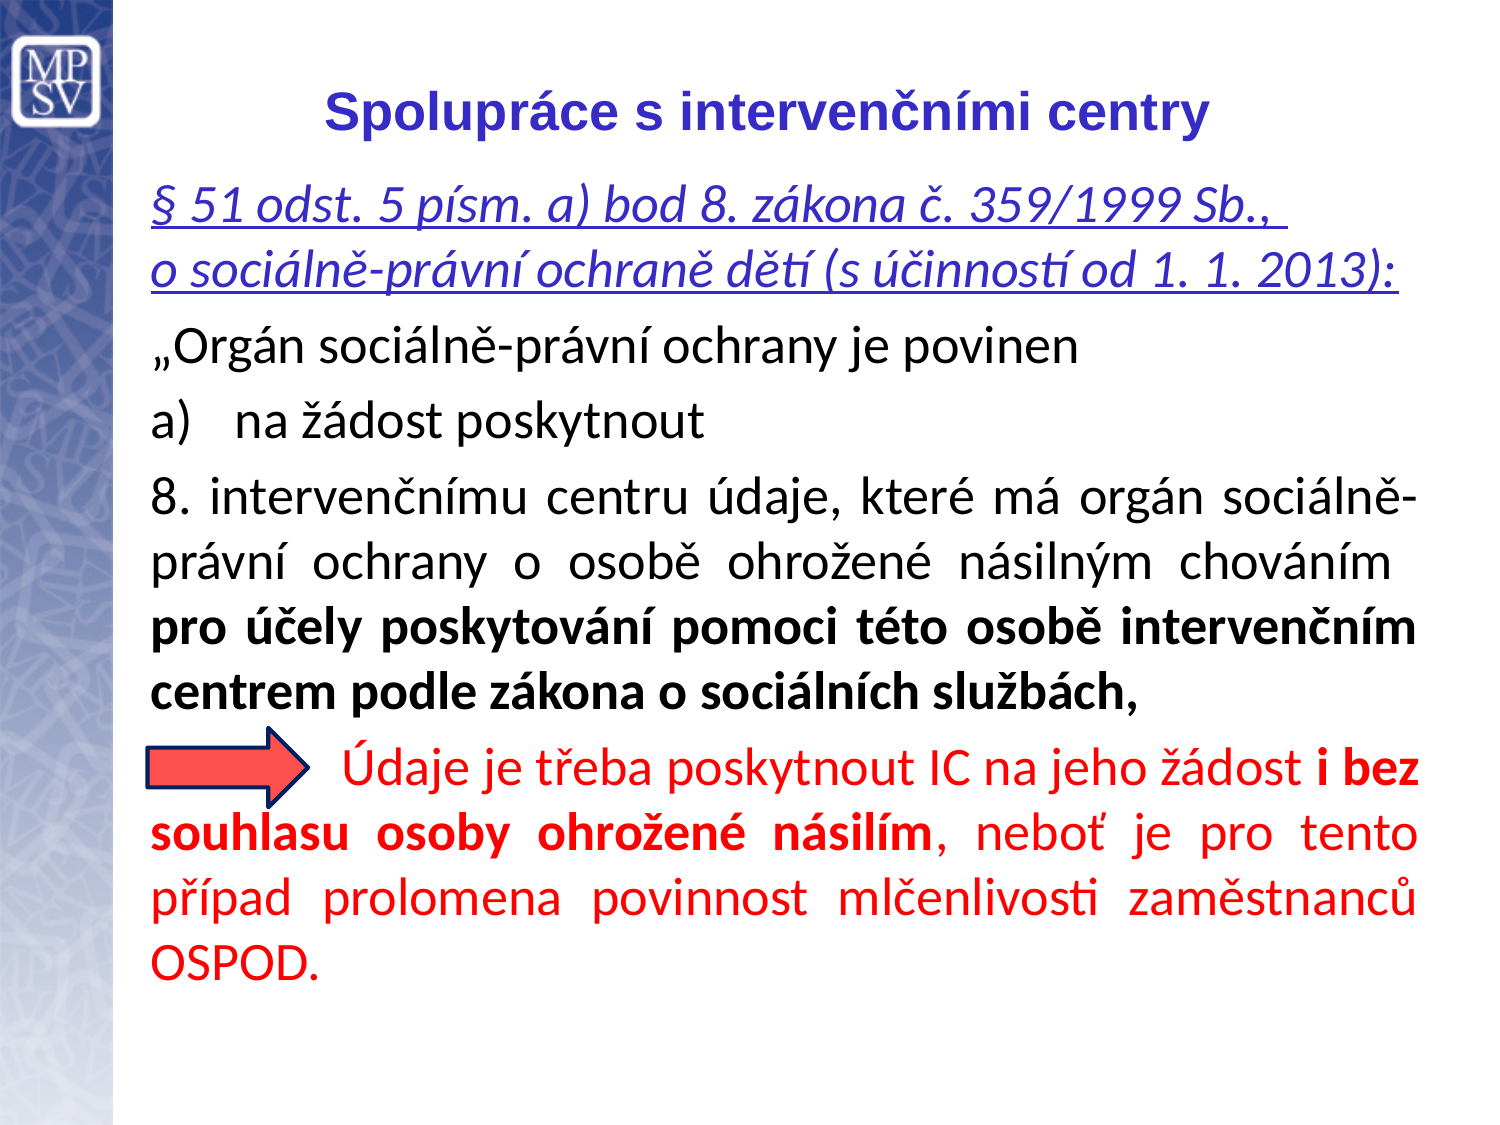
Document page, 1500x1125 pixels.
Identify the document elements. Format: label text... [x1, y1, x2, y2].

title Spolupráce s intervenčními centry [116, 44, 1436, 173]
list § 51 odst. 5 písm. a) bod 8. zákona č. 359/1999 Sb., o sociálně-právní ochraně dětí (s účinností od 1. 1. 2013): „Orgán sociálně-právní ochrany je povinen na žádost poskytnout 8. intervenčnímu centru údaje, které má orgán sociálně-právní ochrany o osobě ohrožené násilným chováním pro účely poskytování pomoci této osobě intervenčním centrem podle zákona o sociálních službách, Údaje je třeba poskytnout IC na jeho žádost i bez souhlasu osoby ohrožené násilím, neboť je pro tento případ prolomena povinnost mlčenlivosti zaměstnanců OSPOD. [135, 160, 1436, 1048]
picture [0, 0, 113, 1125]
text_box [145, 725, 311, 810]
